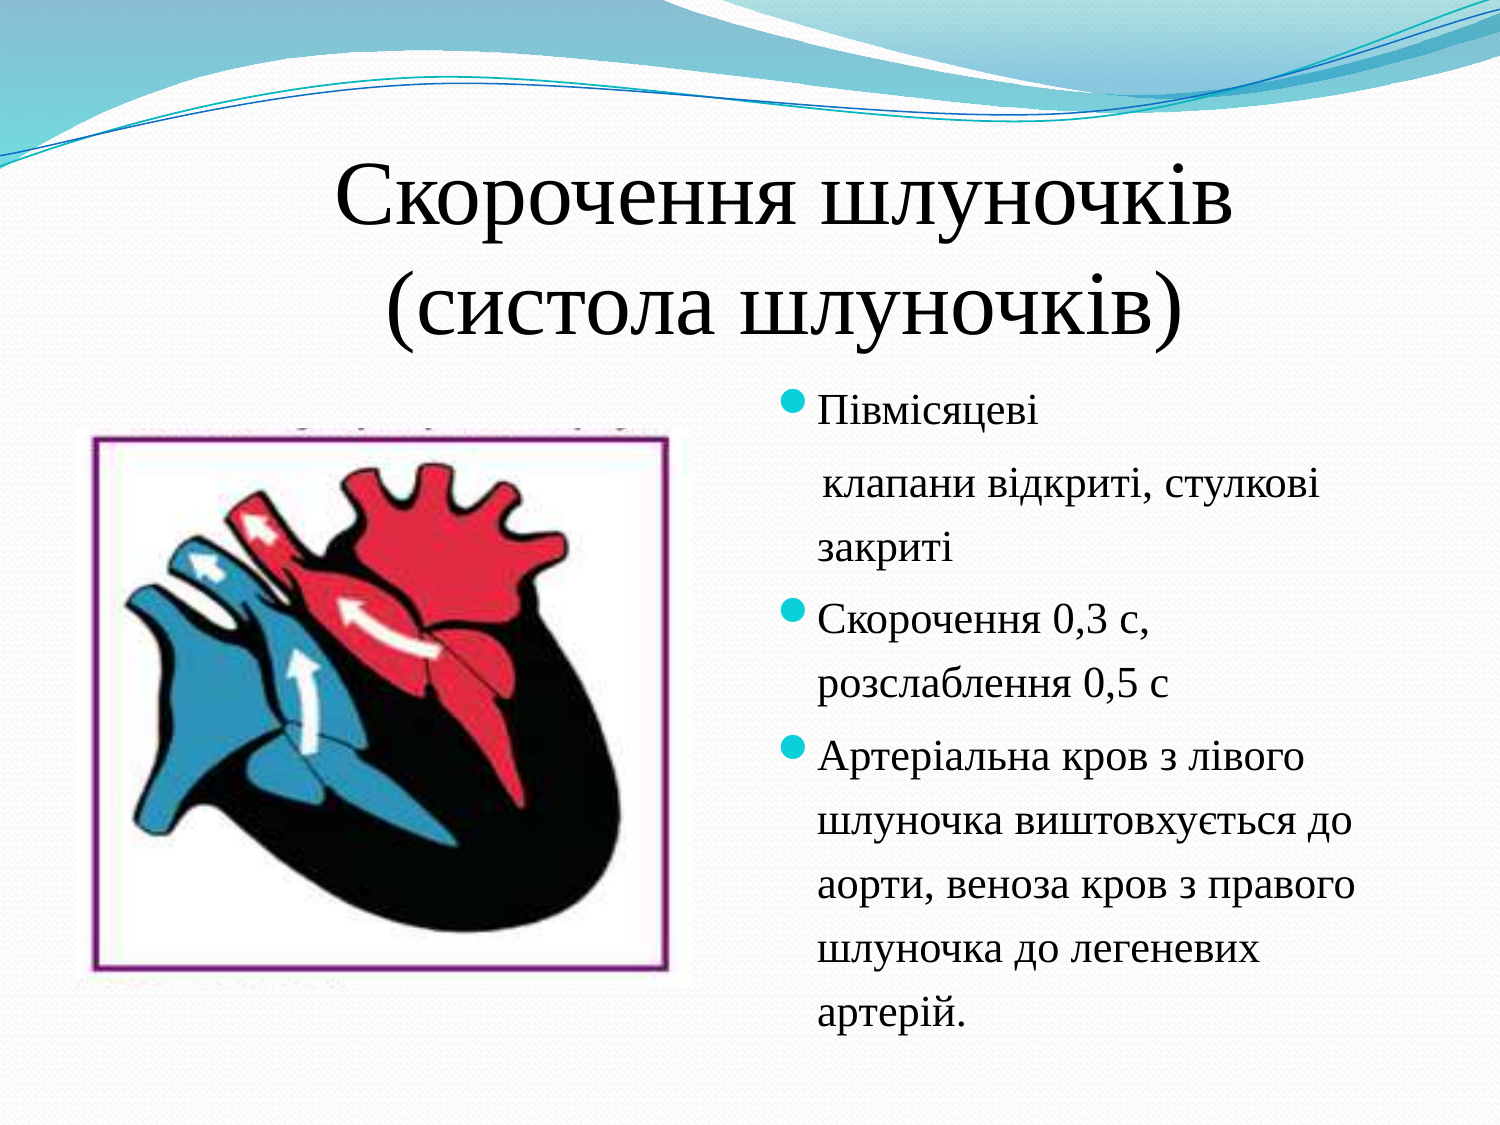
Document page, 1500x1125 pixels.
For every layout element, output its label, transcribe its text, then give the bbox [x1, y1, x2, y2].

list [76, 428, 692, 988]
title [75, 115, 1425, 279]
text_box Скорочення шлуночків (систола шлуночків) [147, 125, 1424, 361]
list Півмісяцеві клапани відкриті, стулкові закриті Скорочення 0,3 с, розслаблення 0,5 с Артеріальна кров з лівого шлуночка виштовхується до аорти, веноза кров з правого шлуночка до легеневих артерій. [762, 361, 1425, 1047]
